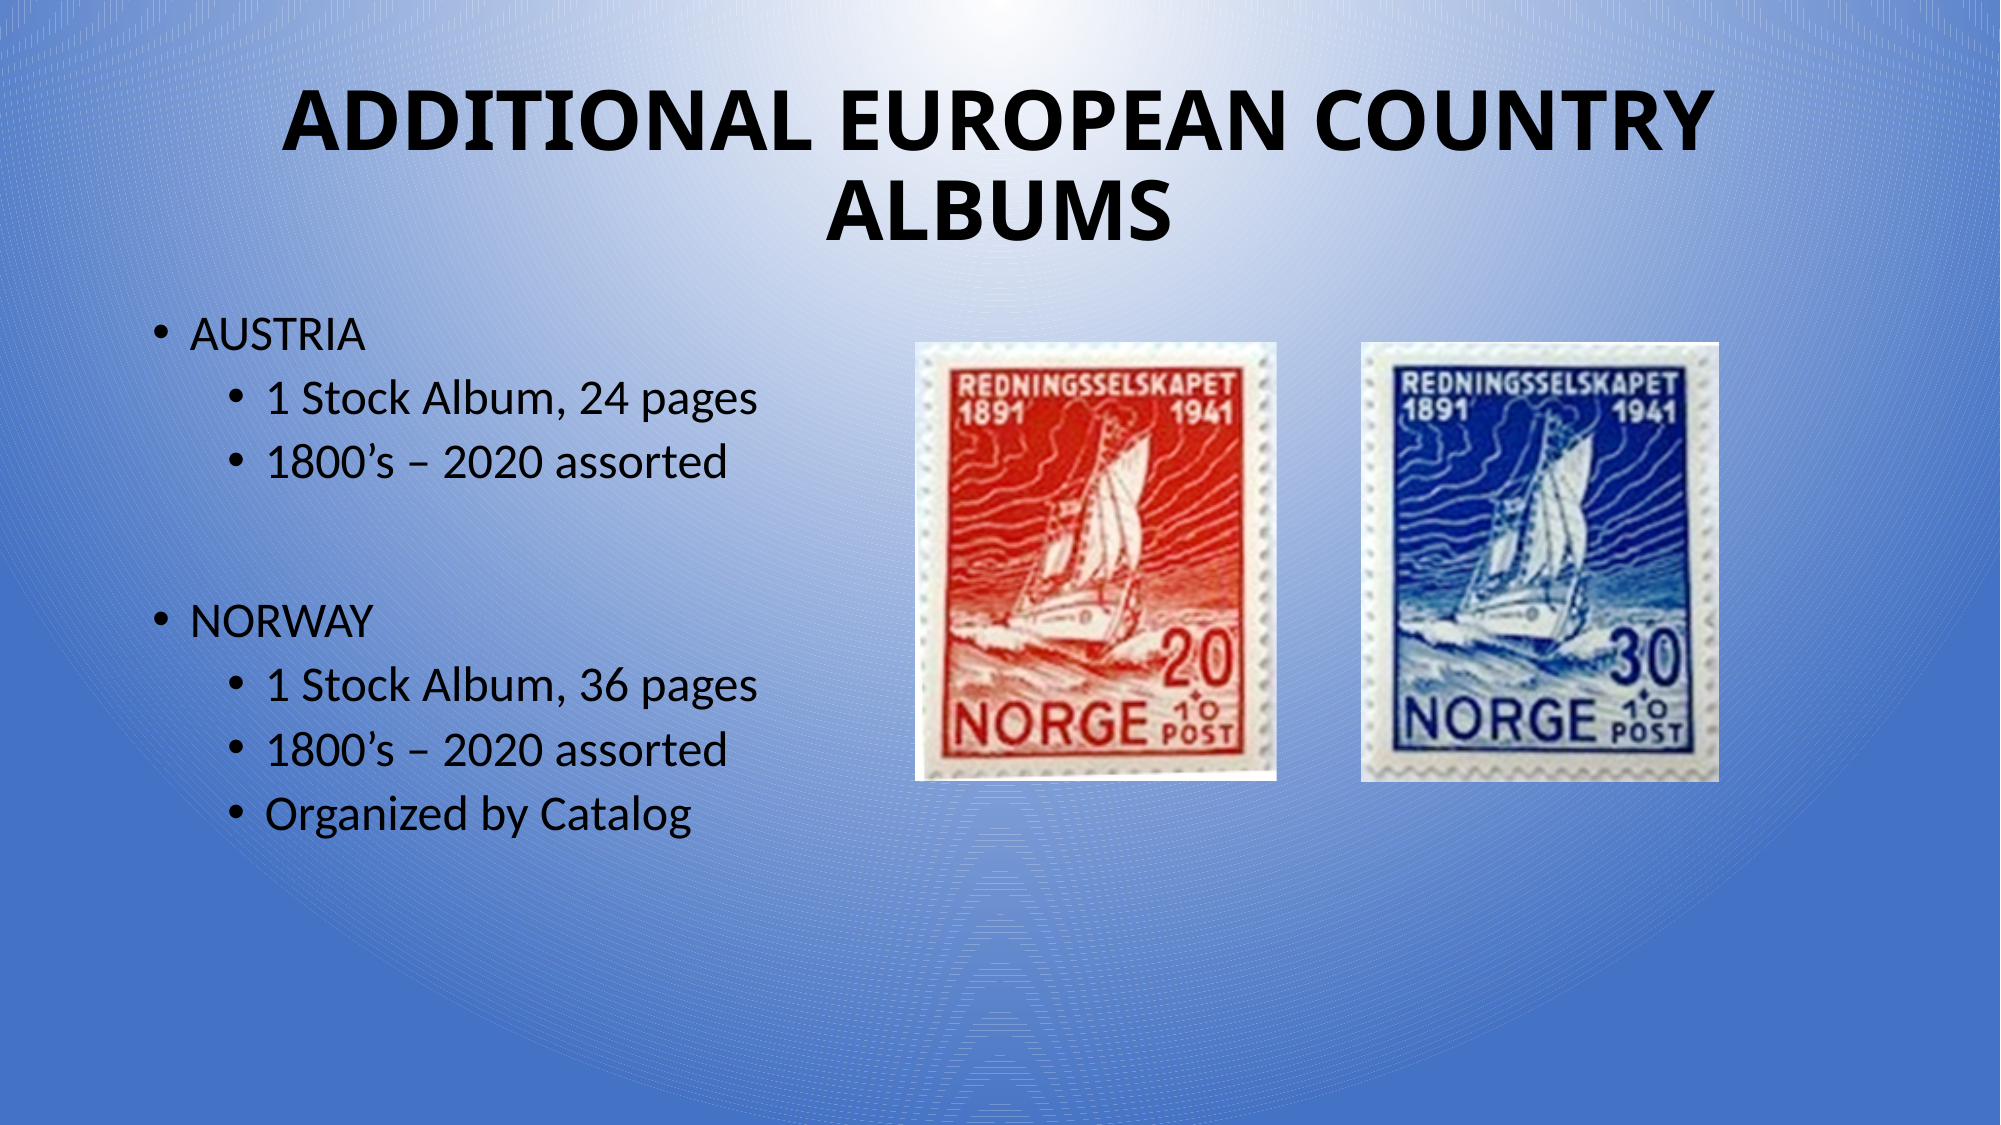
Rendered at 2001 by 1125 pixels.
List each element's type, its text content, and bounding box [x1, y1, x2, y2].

slide_number 17 [1412, 1042, 1863, 1103]
list AUSTRIA 1 Stock Album, 24 pages 1800’s – 2020 assorted NORWAY 1 Stock Album, 36 pages 1800’s – 2020 assorted Organized by Catalog [137, 299, 1863, 1014]
footer 16 [662, 1042, 1338, 1103]
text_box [1361, 342, 1719, 783]
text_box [914, 342, 1277, 781]
title ADDITIONAL EUROPEAN COUNTRY ALBUMS [137, 59, 1863, 278]
